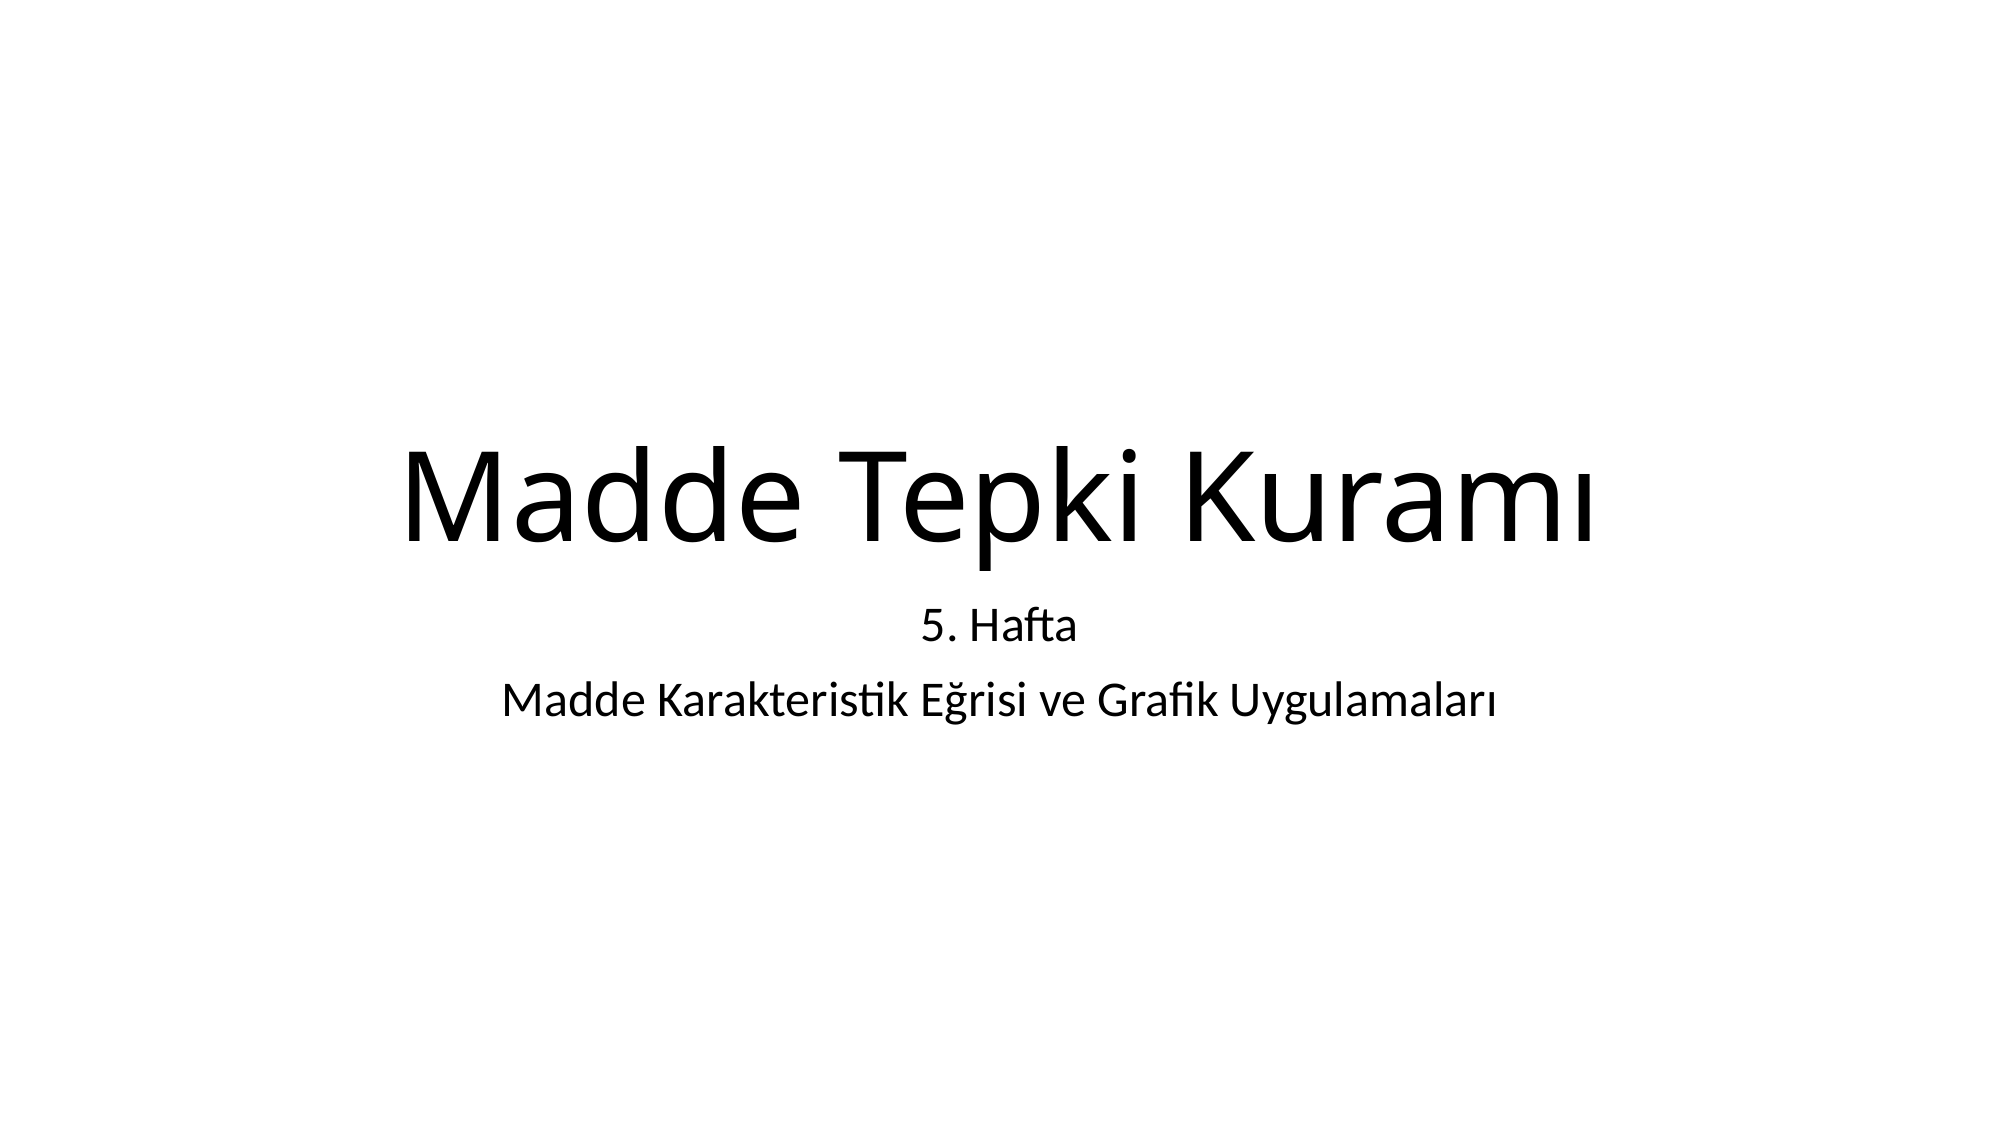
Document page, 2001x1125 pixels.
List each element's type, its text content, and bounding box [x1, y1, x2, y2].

subtitle 5. Hafta Madde Karakteristik Eğrisi ve Grafik Uygulamaları [249, 590, 1750, 863]
title Madde Tepki Kuramı [249, 184, 1750, 576]
